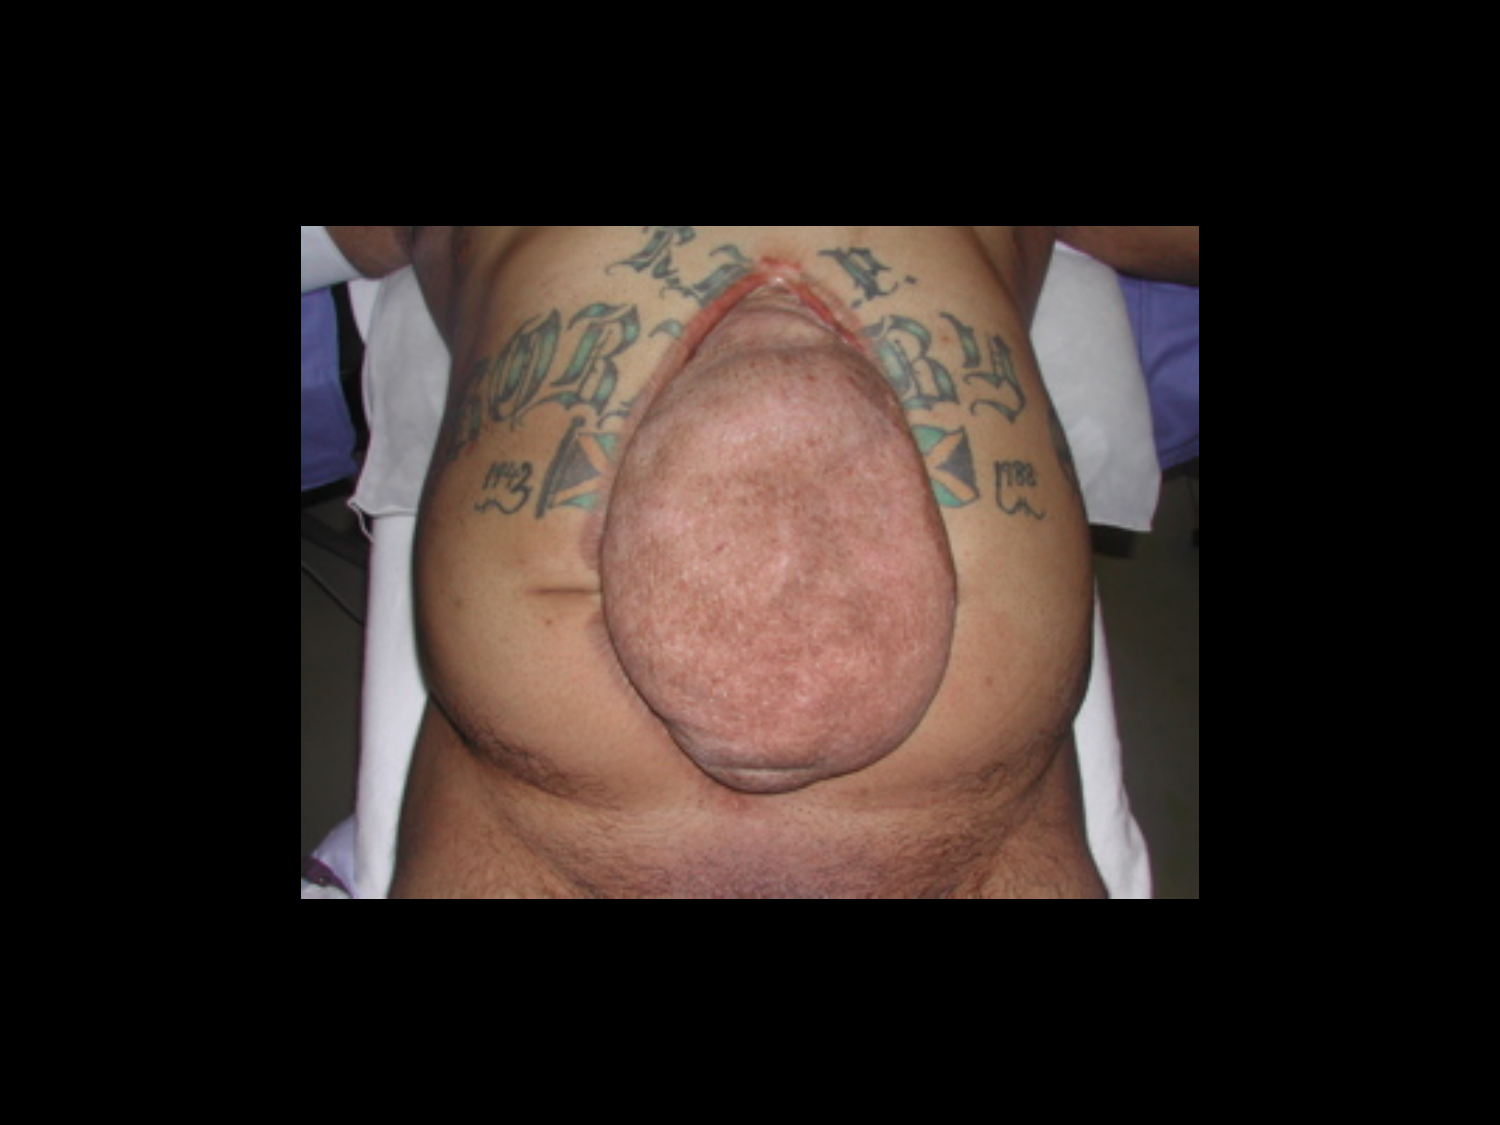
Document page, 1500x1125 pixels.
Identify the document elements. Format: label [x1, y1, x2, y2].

picture [300, 225, 1200, 900]
